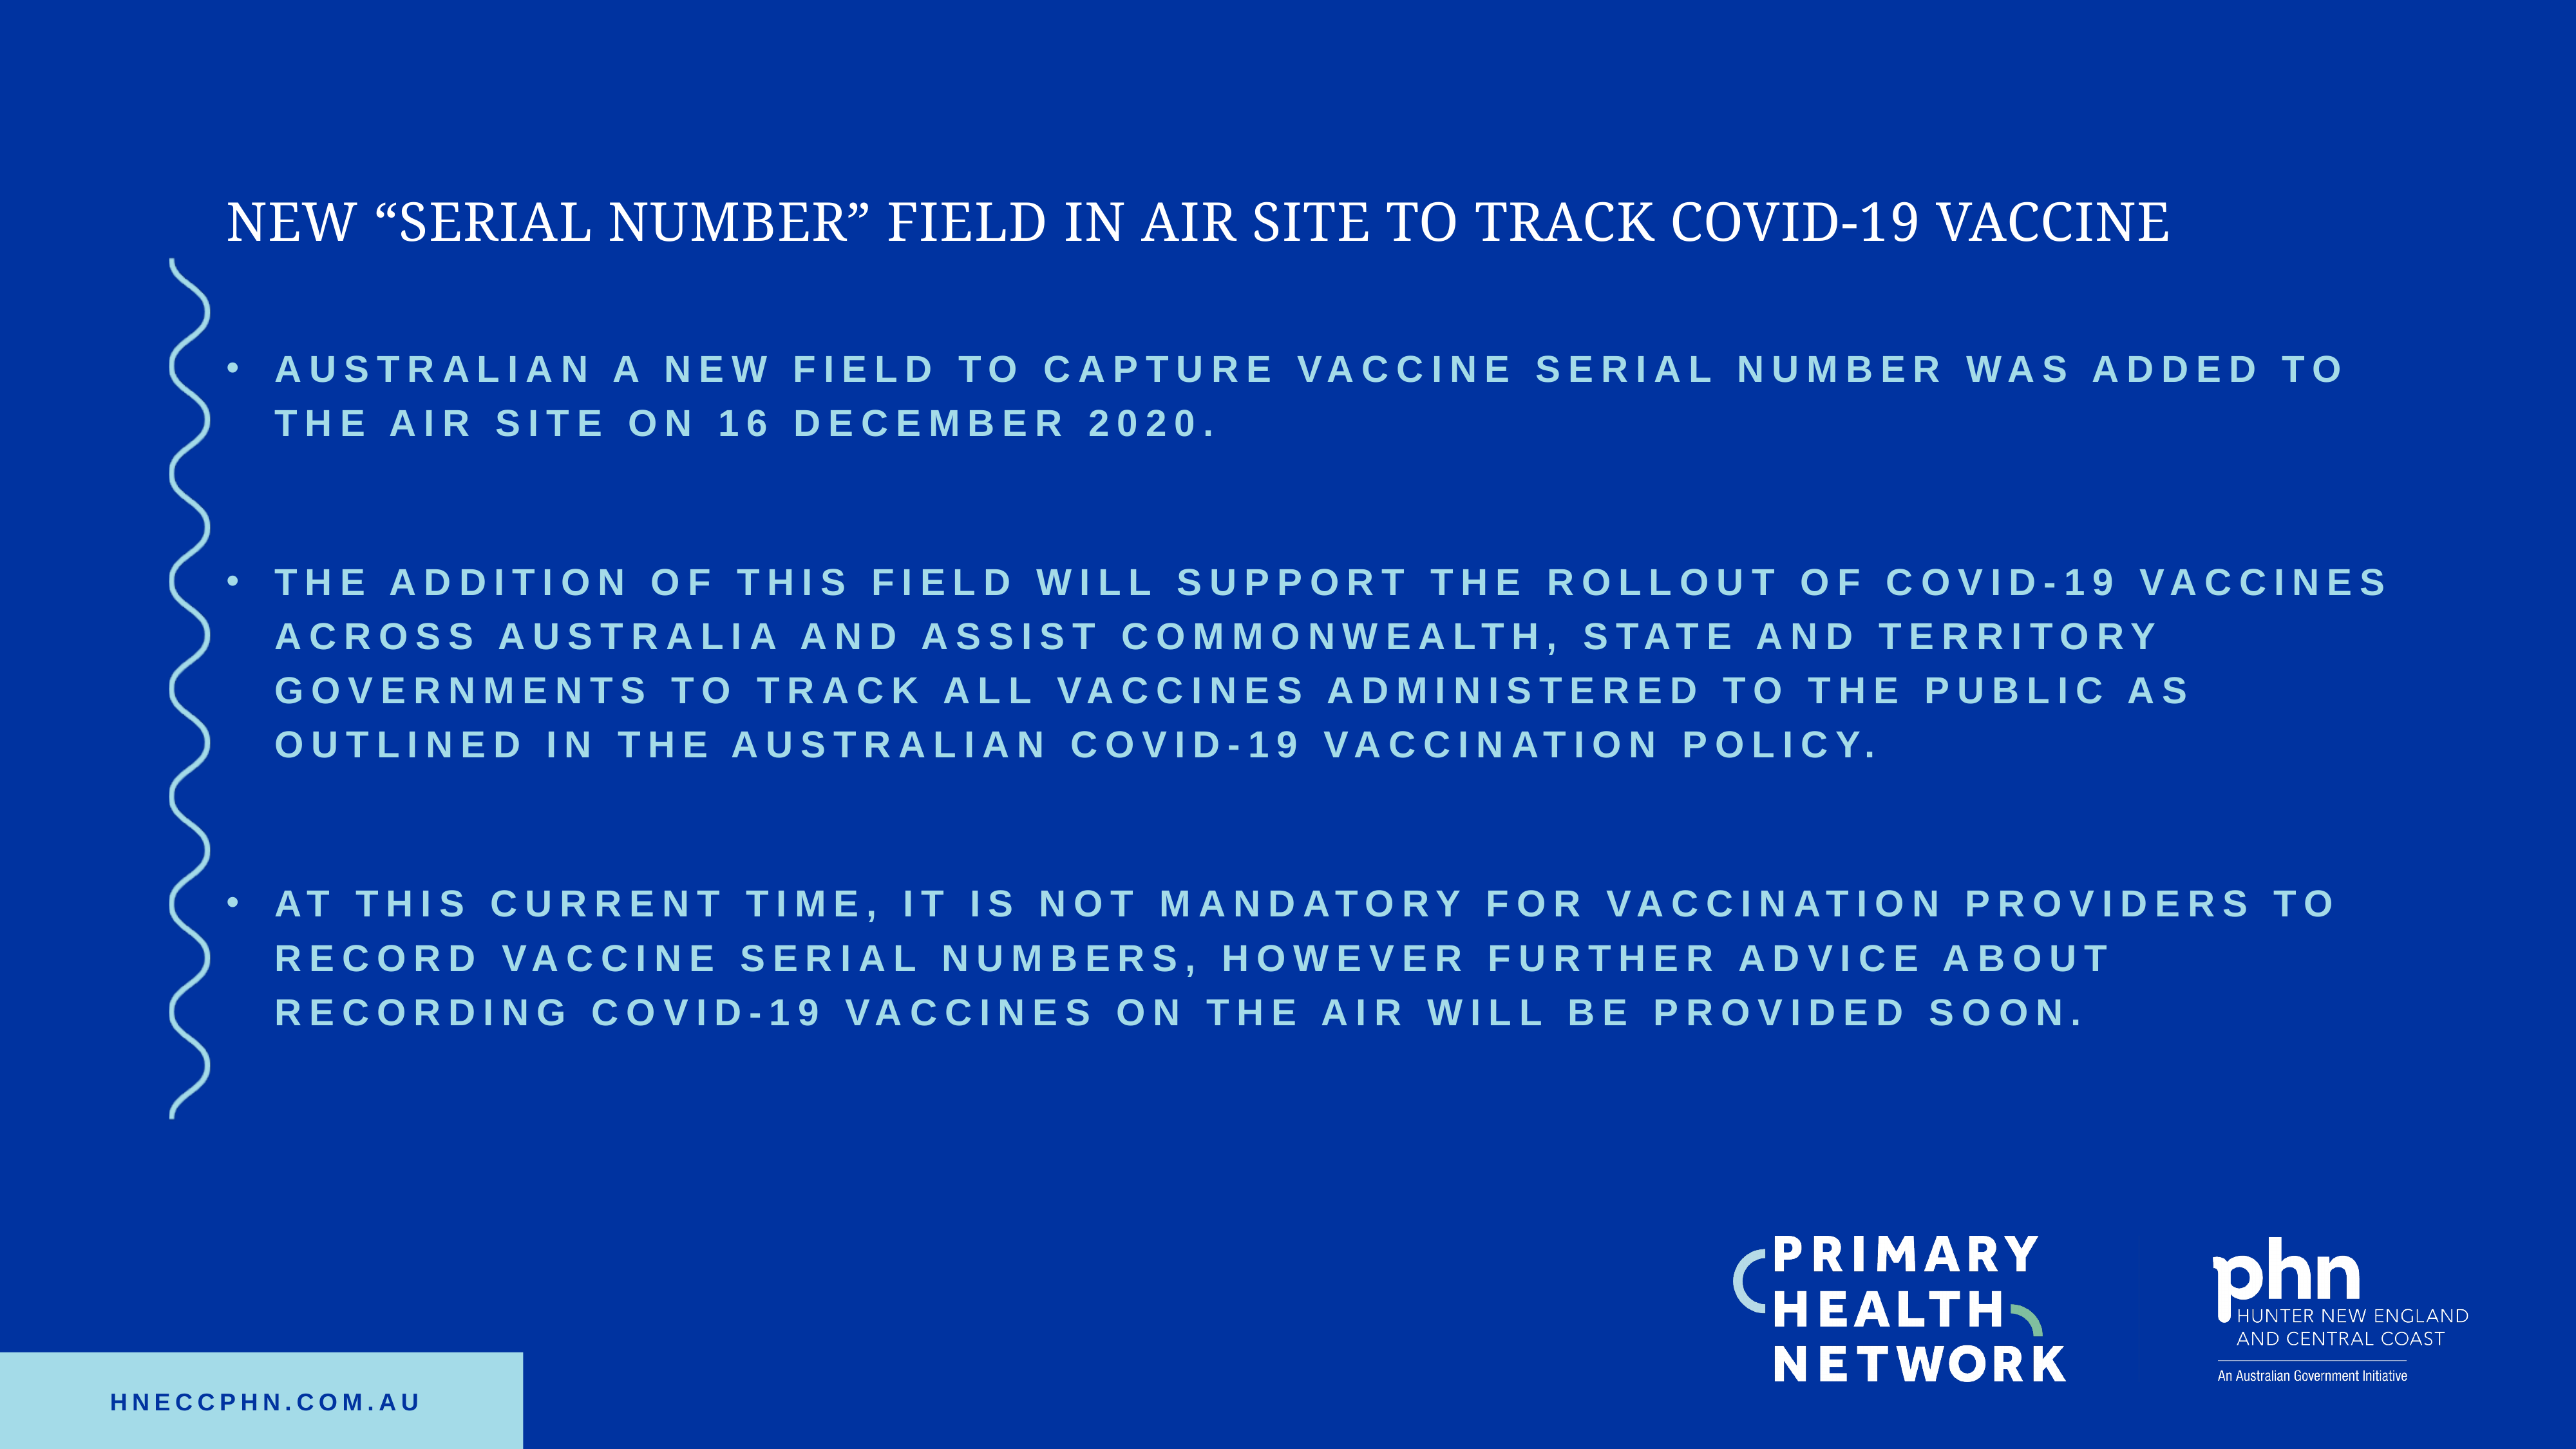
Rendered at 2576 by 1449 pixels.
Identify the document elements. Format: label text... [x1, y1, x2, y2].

subtitle NEW “SERIAL NUMBER” FIELD IN AIR SITE TO TRACK COVID-19 VACCINE Australian A new field to capture vaccine serial number was added to the AIR site on 16 December 2020. The addition of this field will support the rollout of COVID-19 vaccines across Australia and assist Commonwealth, State and Territory governments to track all vaccines administered to the public as outlined in the Australian COVID-19 Vaccination Policy. At this current time, it is not mandatory for vaccination providers to record vaccine serial numbers, however further advice about recording COVID-19 vaccines on the AIR will be provided soon. [169, 244, 2407, 1134]
picture [1733, 1236, 2469, 1382]
